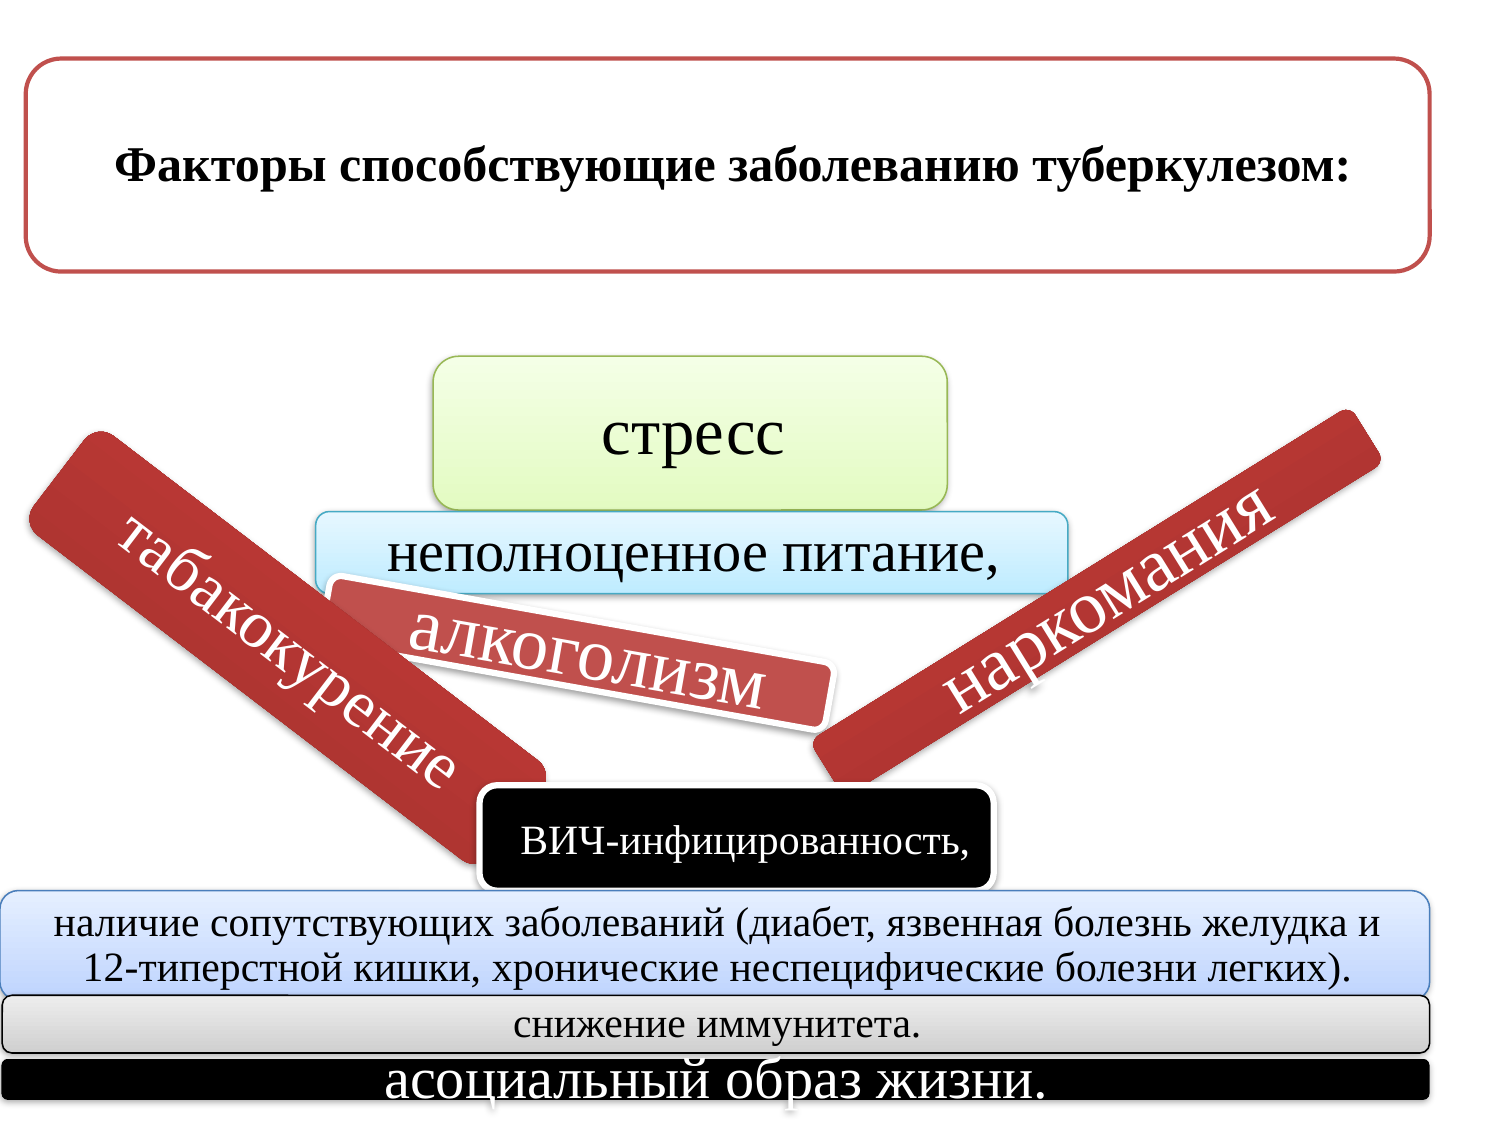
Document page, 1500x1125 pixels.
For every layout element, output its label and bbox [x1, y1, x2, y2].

text_box [0, 58, 1430, 1102]
